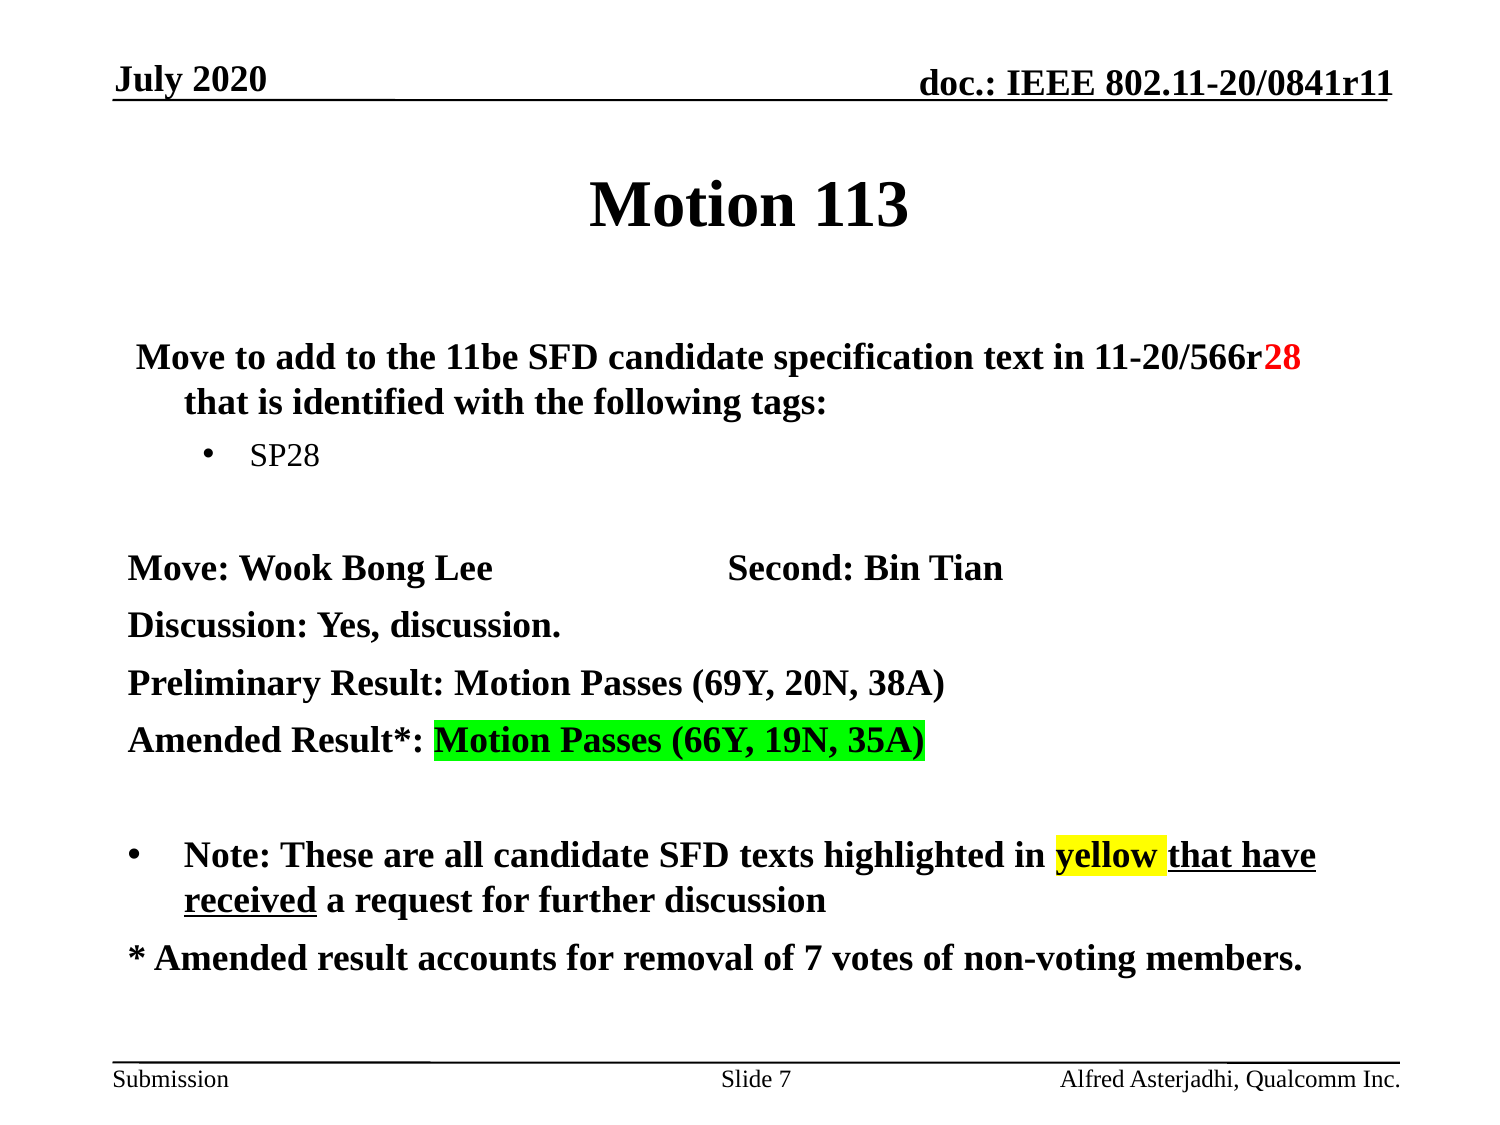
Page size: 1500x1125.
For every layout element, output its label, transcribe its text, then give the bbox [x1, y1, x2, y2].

list Move to add to the 11be SFD candidate specification text in 11-20/566r28 that is identified with the following tags: SP28 Move: Wook Bong Lee Second: Bin Tian Discussion: Yes, discussion. Preliminary Result: Motion Passes (69Y, 20N, 38A) Amended Result*: Motion Passes (66Y, 19N, 35A) Note: These are all candidate SFD texts highlighted in yellow that have received a request for further discussion * Amended result accounts for removal of 7 votes of non-voting members. [112, 324, 1388, 1000]
title Motion 113 [112, 112, 1388, 288]
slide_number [114, 54, 423, 100]
footer Alfred Asterjadhi, Qualcomm Inc. [878, 1061, 1402, 1093]
slide_number Slide 7 [712, 1061, 800, 1123]
